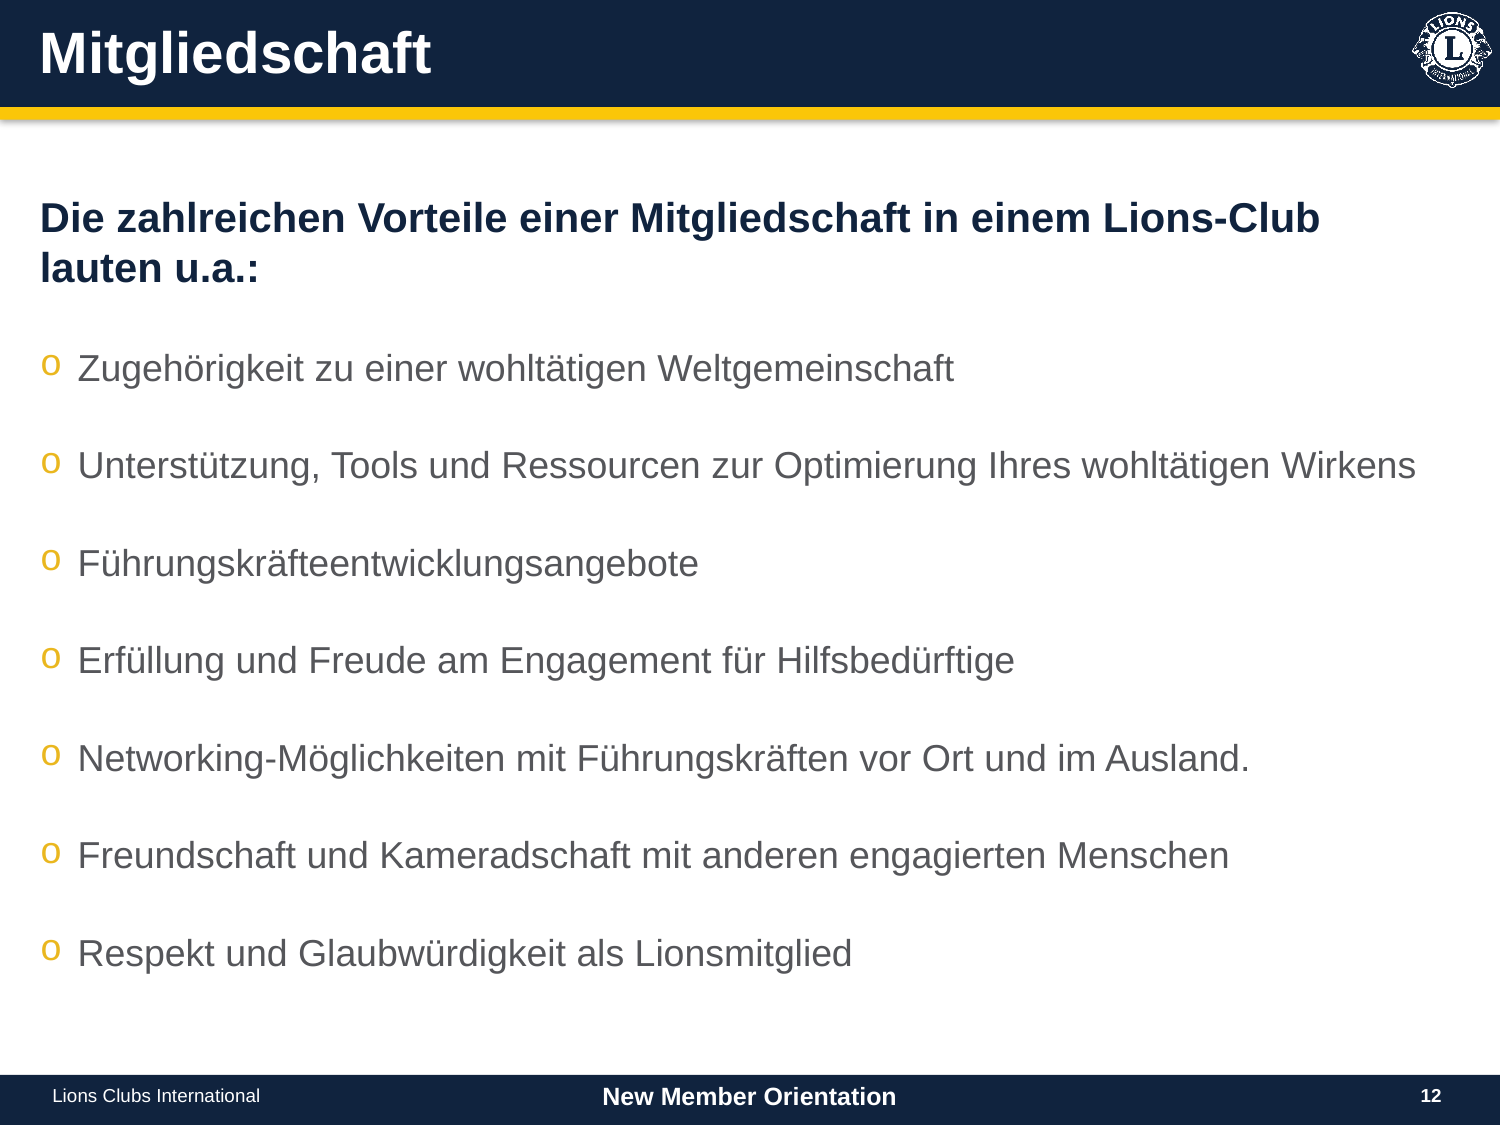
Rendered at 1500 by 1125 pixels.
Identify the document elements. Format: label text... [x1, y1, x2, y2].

title Mitgliedschaft [24, 12, 1401, 88]
picture [1412, 12, 1492, 88]
text_box Die zahlreichen Vorteile einer Mitgliedschaft in einem Lions-Club lauten u.a.: Zugehörigkeit zu einer wohltätigen Weltgemeinschaft Unterstützung, Tools und Ressourcen zur Optimierung Ihres wohltätigen Wirkens Führungskräfteentwicklungsangebote Erfüllung und Freude am Engagement für Hilfsbedürftige Networking-Möglichkeiten mit Führungskräften vor Ort und im Ausland. Freundschaft und Kameradschaft mit anderen engagierten Menschen Respekt und Glaubwürdigkeit als Lionsmitglied [24, 183, 1450, 1071]
